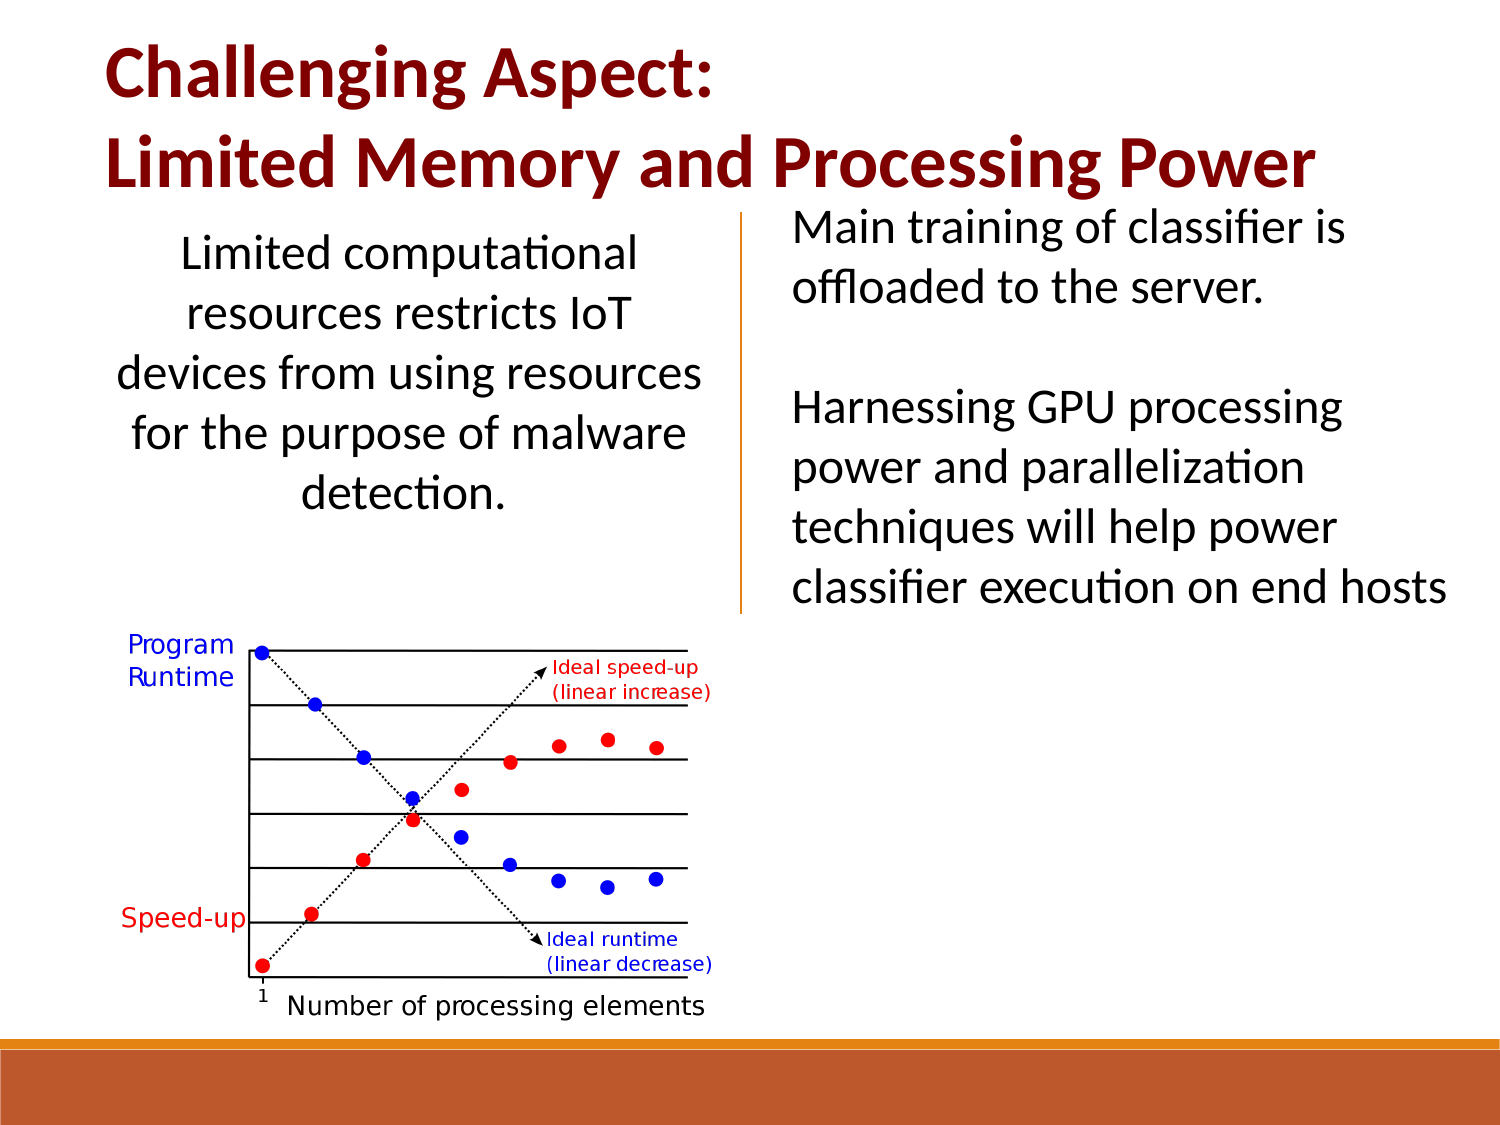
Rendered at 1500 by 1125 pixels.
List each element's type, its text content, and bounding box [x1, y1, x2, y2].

text_box Challenging Aspect: Limited Memory and Processing Power [90, 14, 1334, 210]
text_box Limited computational resources restricts IoT devices from using resources for the purpose of malware detection. [95, 211, 724, 527]
text_box Main training of classifier is offloaded to the server. Harnessing GPU processing power and parallelization techniques will help power classifier execution on end hosts [776, 186, 1475, 622]
picture [121, 630, 713, 1023]
